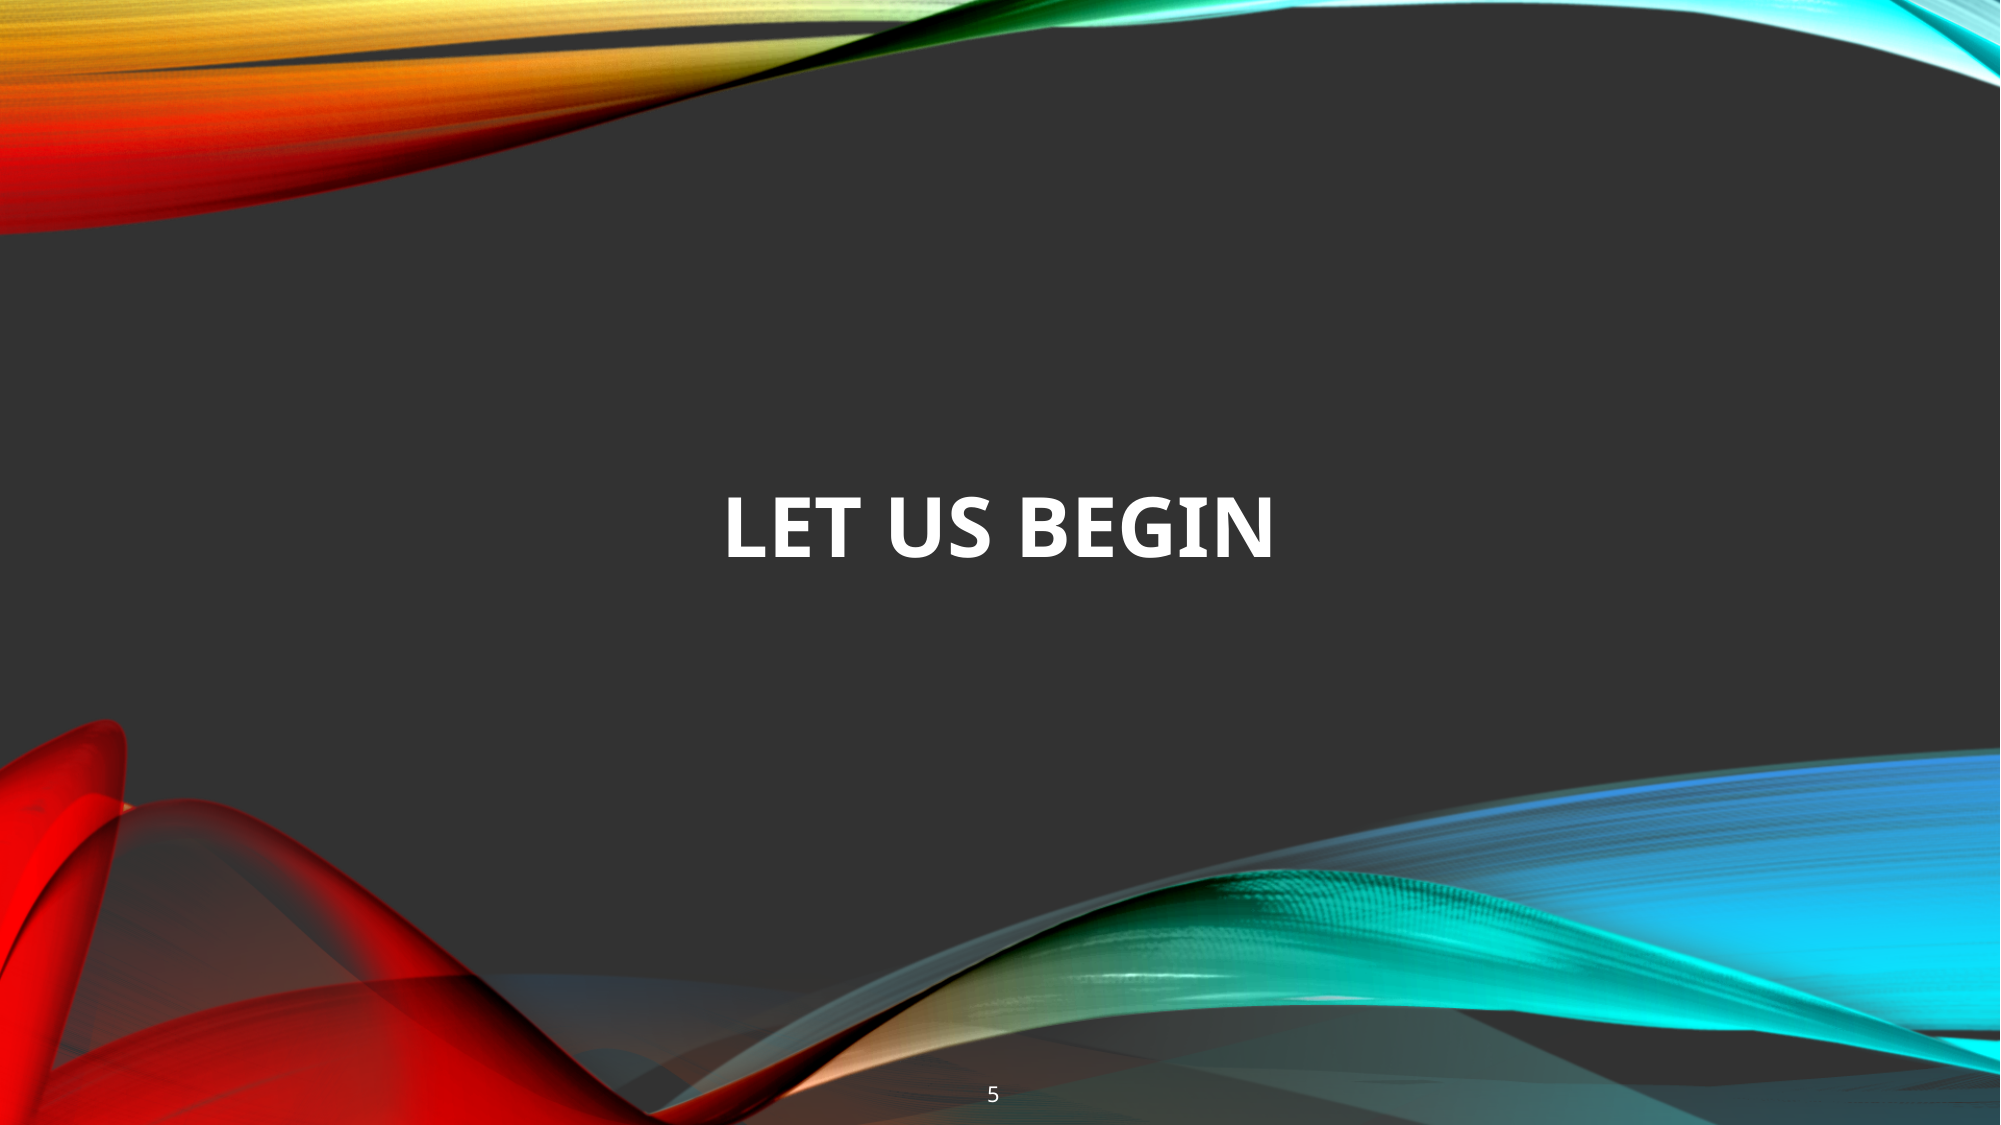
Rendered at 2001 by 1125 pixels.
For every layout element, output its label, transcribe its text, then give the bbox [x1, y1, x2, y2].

slide_number 5 [908, 1065, 1015, 1125]
title Let Us Begin [112, 123, 1888, 584]
picture [0, 0, 2000, 237]
picture [0, 717, 2000, 1125]
